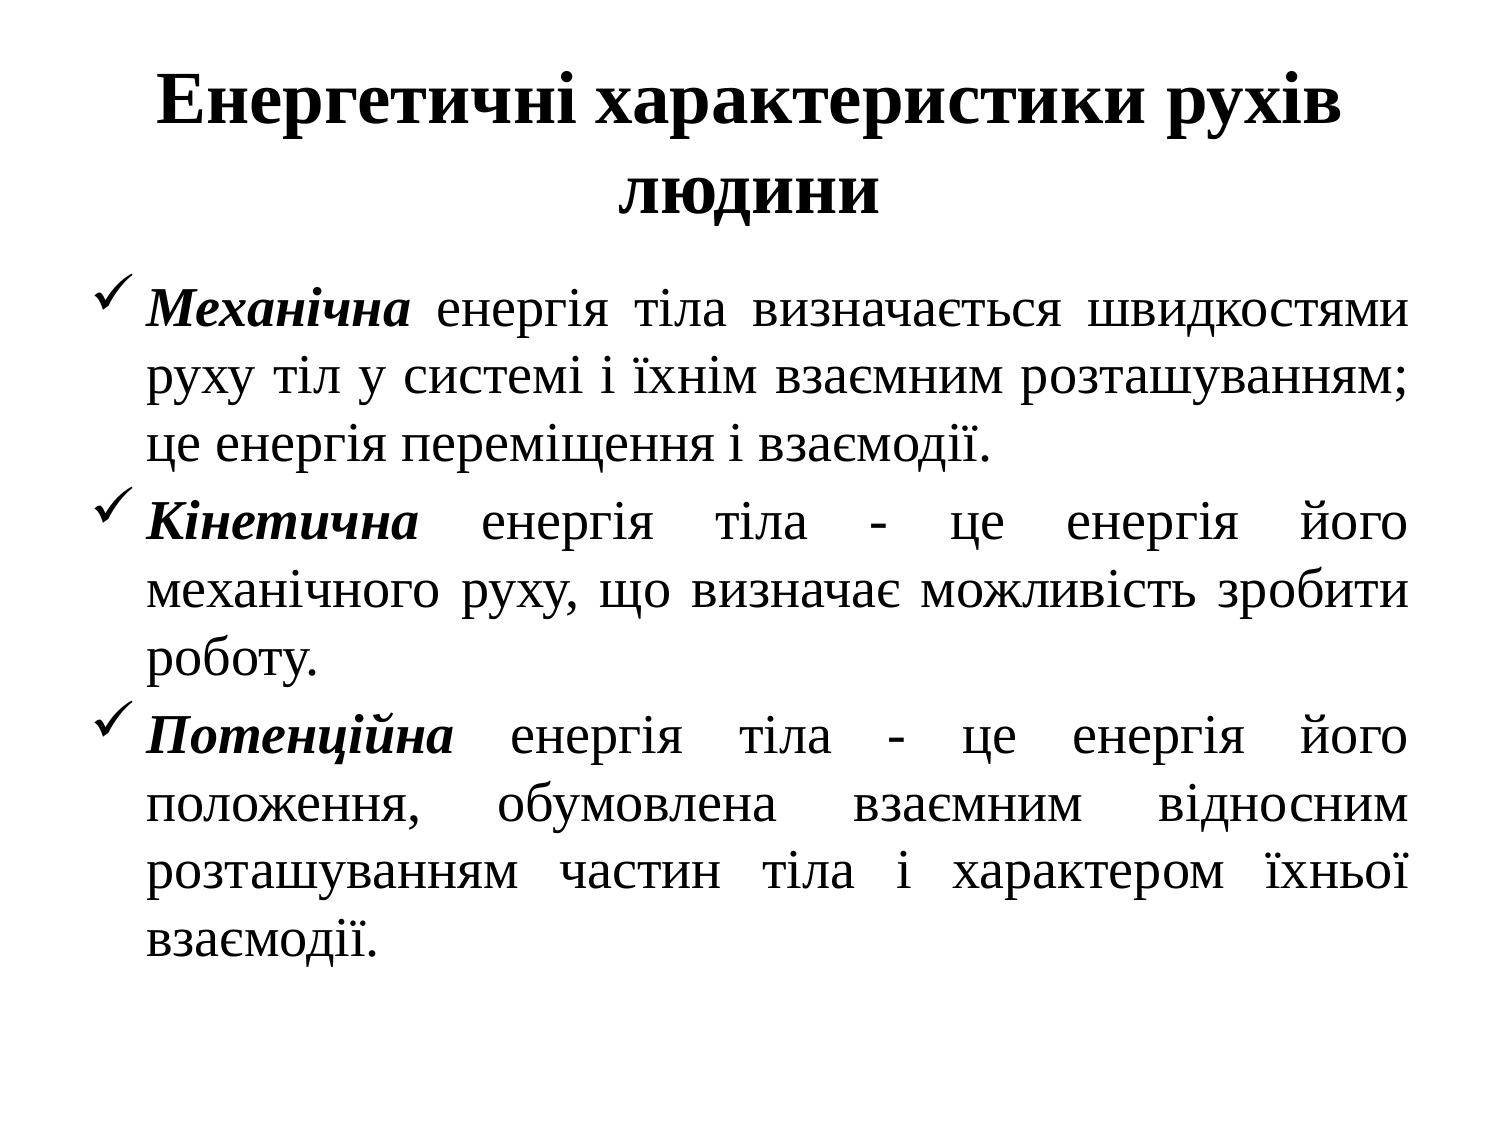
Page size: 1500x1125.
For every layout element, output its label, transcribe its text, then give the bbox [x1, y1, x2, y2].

list Механічна енергія тіла визначається швидкостями руху тіл у системі і їхнім взаємним розташуванням; це енергія переміщення і взаємодії. Кінетична енергія тіла - це енергія його механічного руху, що визначає можливість зробити роботу. Потенційна енергія тіла - це енергія його положення, обумовлена взаємним відносним розташуванням частин тіла і характером їхньої взаємодії. [75, 262, 1425, 1005]
title Енергетичні характеристики рухів людини [75, 45, 1425, 233]
